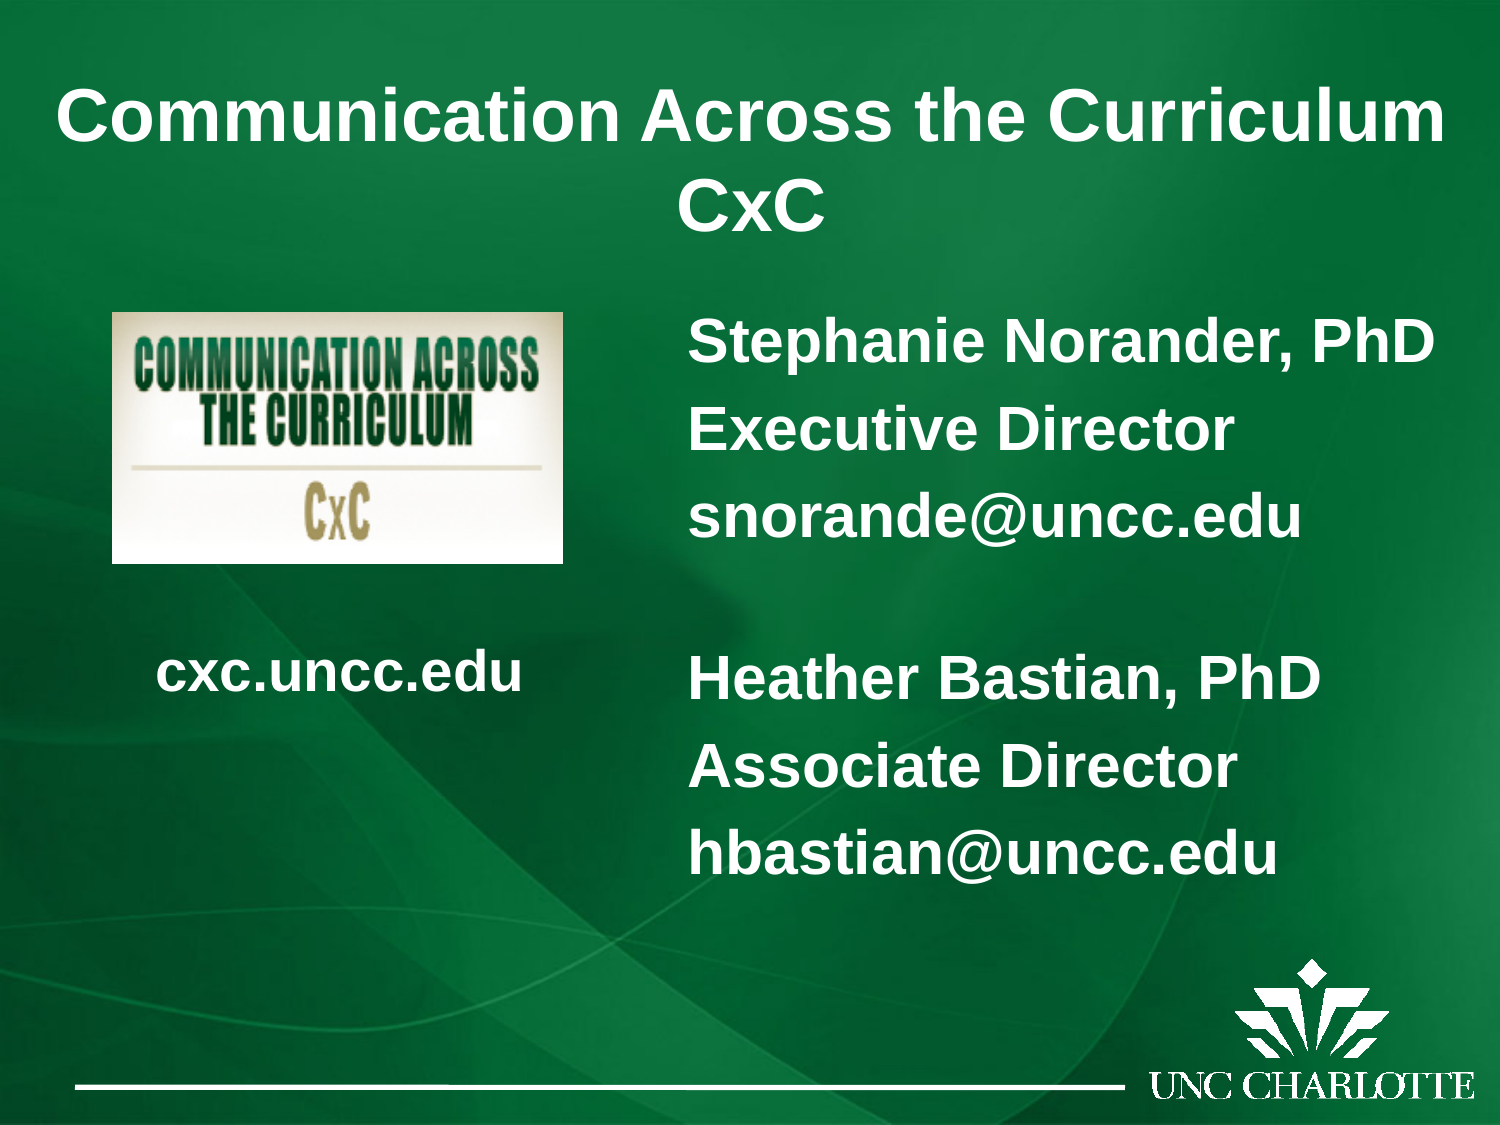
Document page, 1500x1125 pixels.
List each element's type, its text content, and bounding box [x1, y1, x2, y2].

title Communication Across the Curriculum CxC [24, 62, 1500, 250]
subtitle Stephanie Norander, PhD Executive Director snorande@uncc.edu Heather Bastian, PhD Associate Director hbastian@uncc.edu [687, 299, 1463, 888]
picture [0, 0, 1500, 1125]
text_box cxc.uncc.edu [139, 625, 565, 712]
